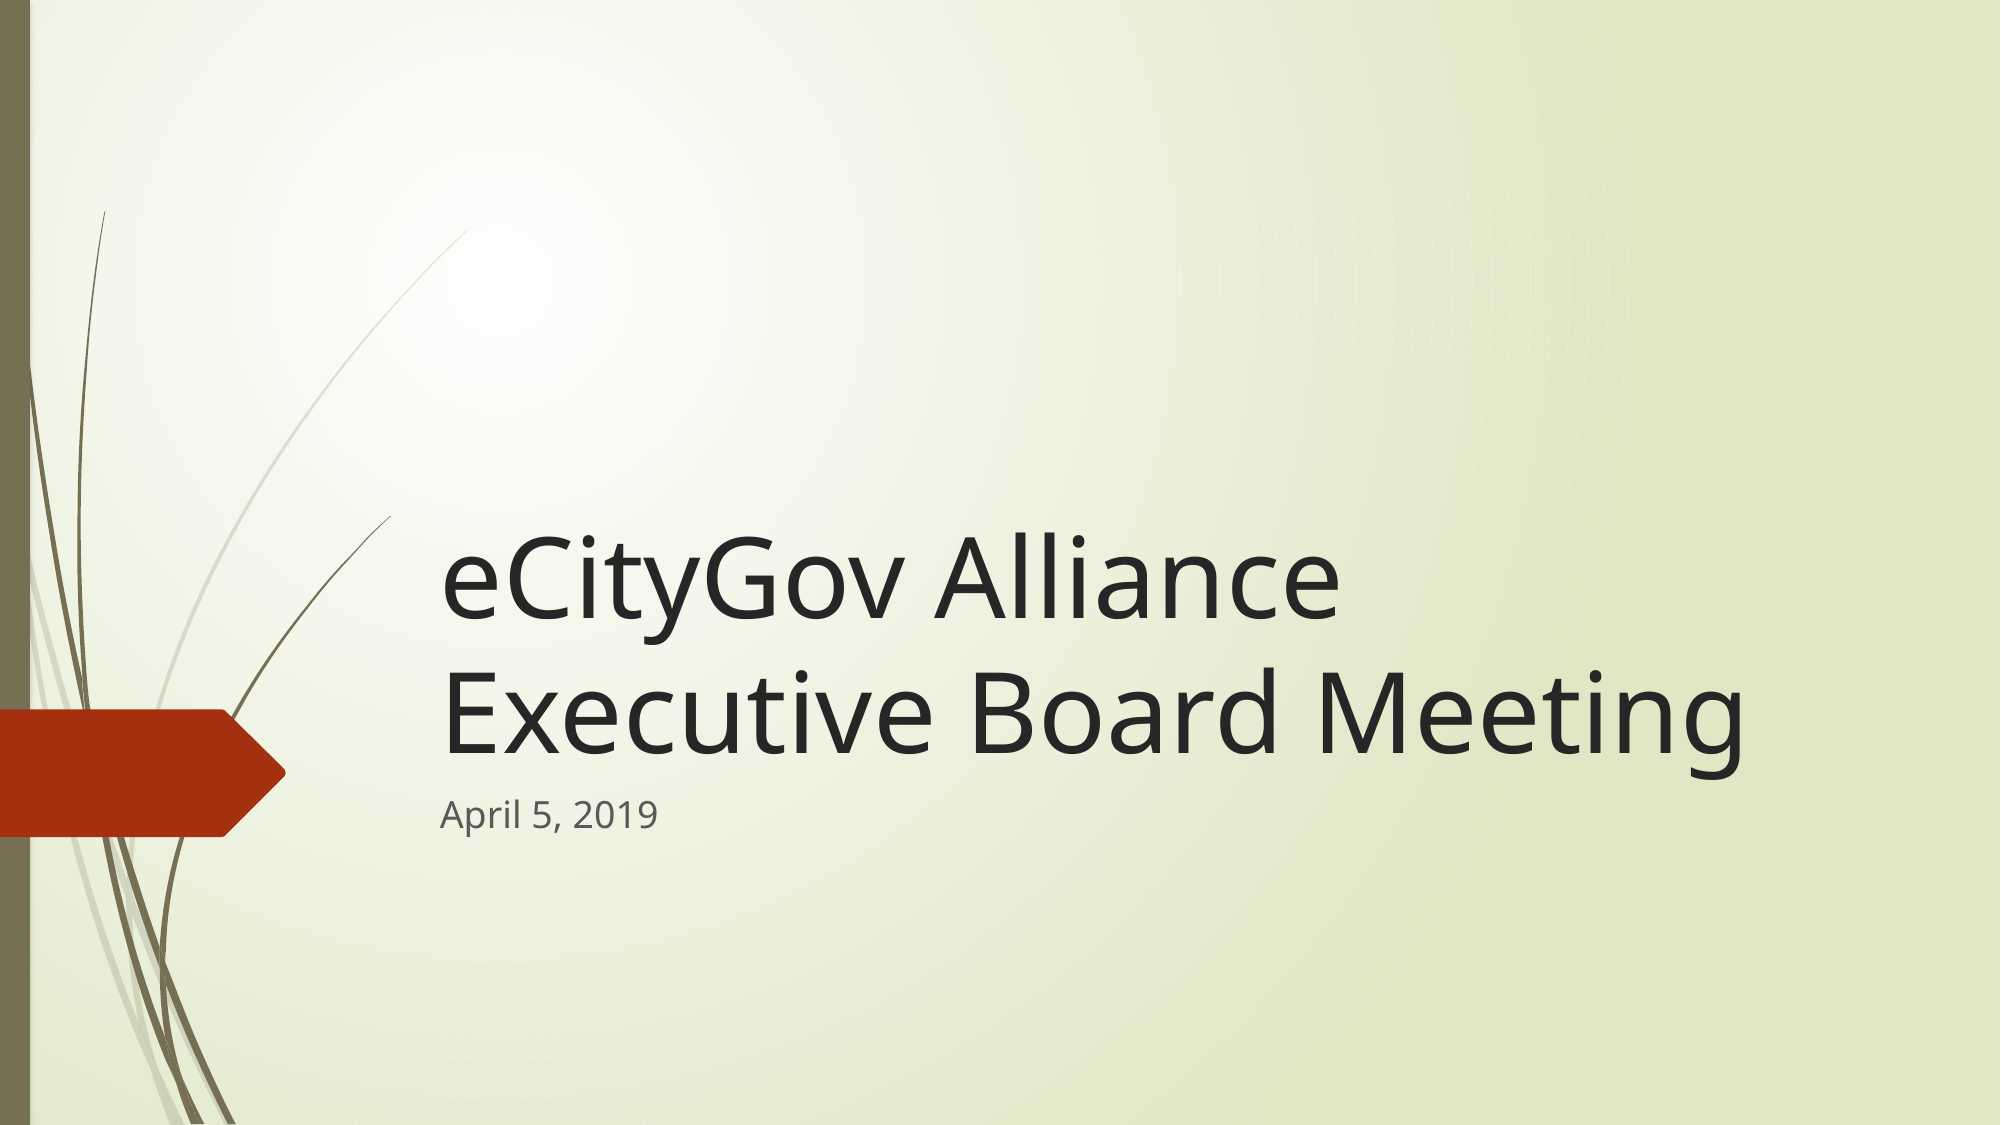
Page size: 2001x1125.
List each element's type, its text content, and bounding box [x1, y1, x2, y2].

subtitle April 5, 2019 [424, 783, 1888, 969]
title eCityGov Alliance Executive Board Meeting [424, 412, 1888, 783]
